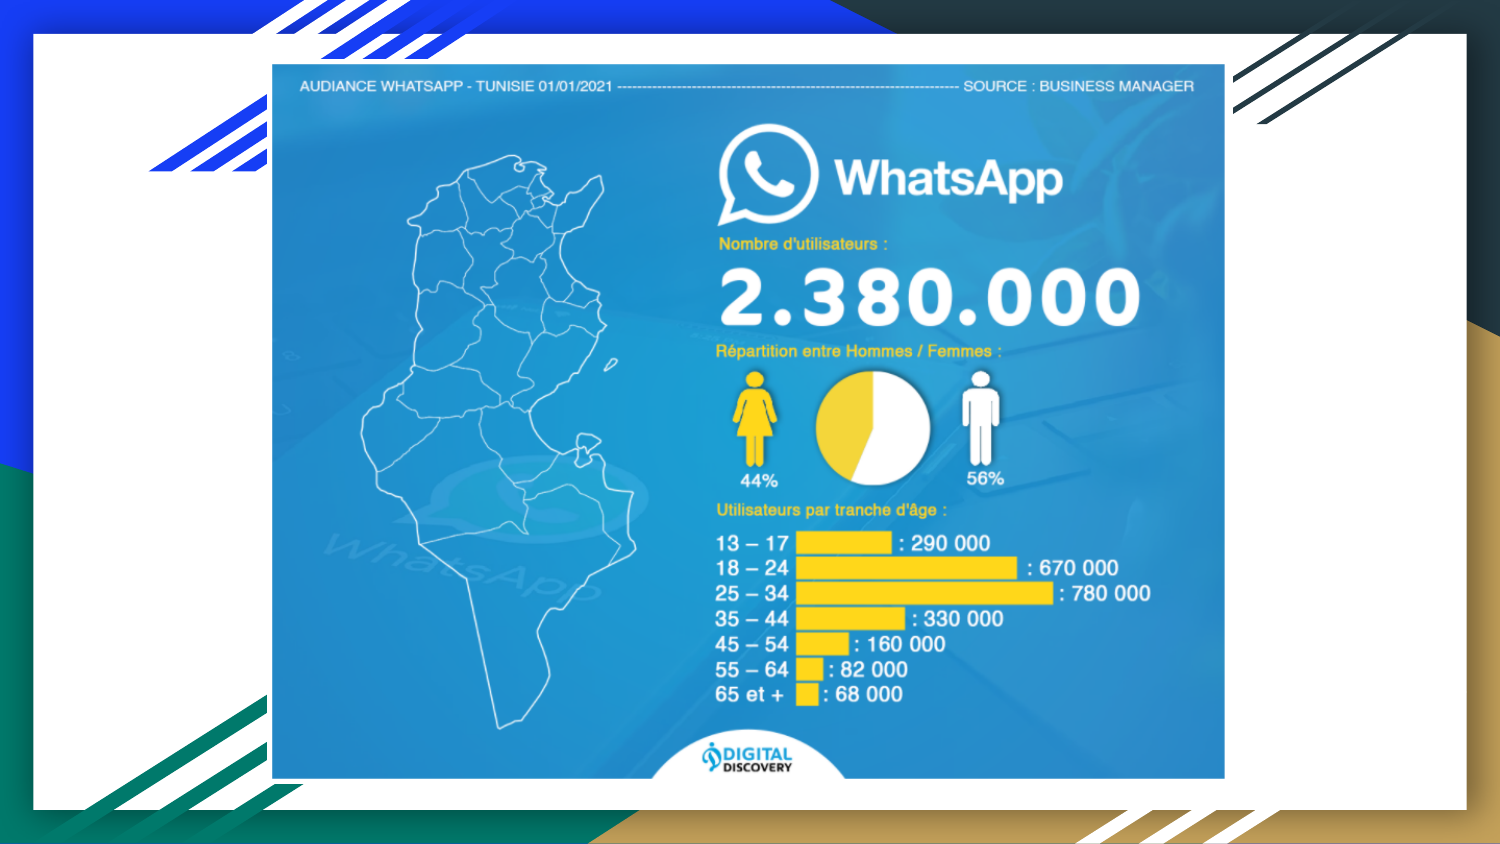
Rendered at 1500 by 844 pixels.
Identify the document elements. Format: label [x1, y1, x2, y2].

picture [266, 59, 1233, 785]
